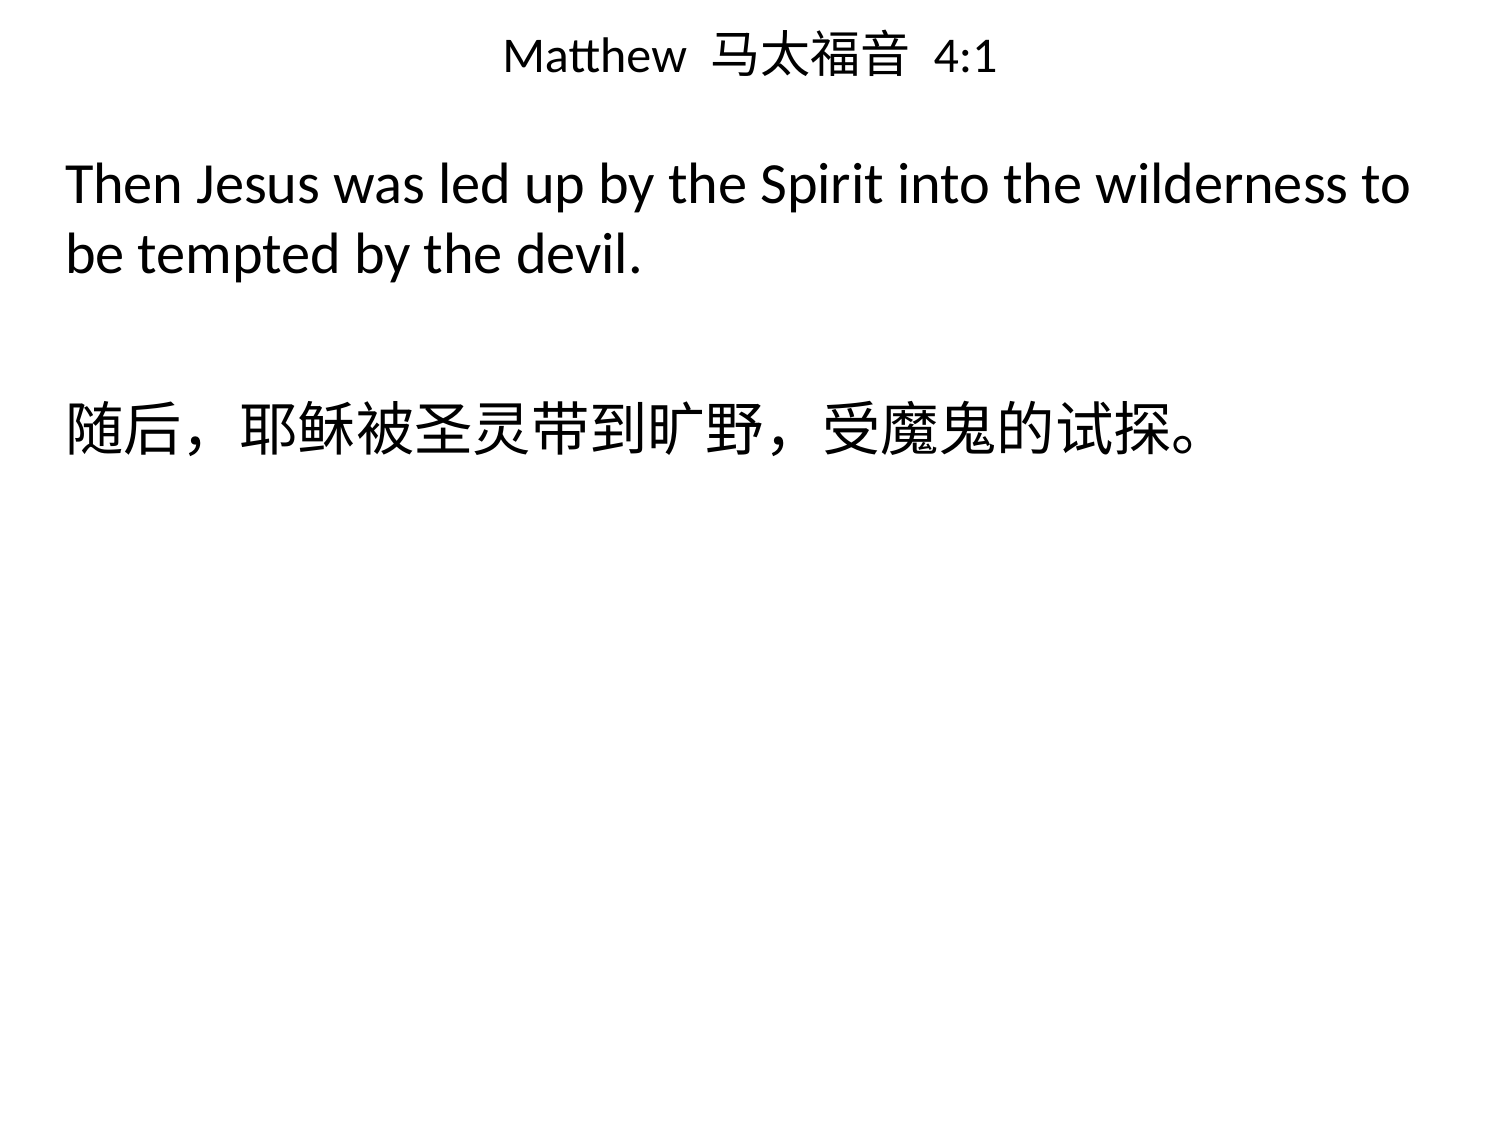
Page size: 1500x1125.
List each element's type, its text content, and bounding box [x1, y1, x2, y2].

title Matthew 马太福音 4:1 [75, 0, 1425, 105]
list Then Jesus was led up by the Spirit into the wilderness to be tempted by the devil. 随后，耶稣被圣灵带到旷野，受魔鬼的试探。 [50, 137, 1450, 1075]
